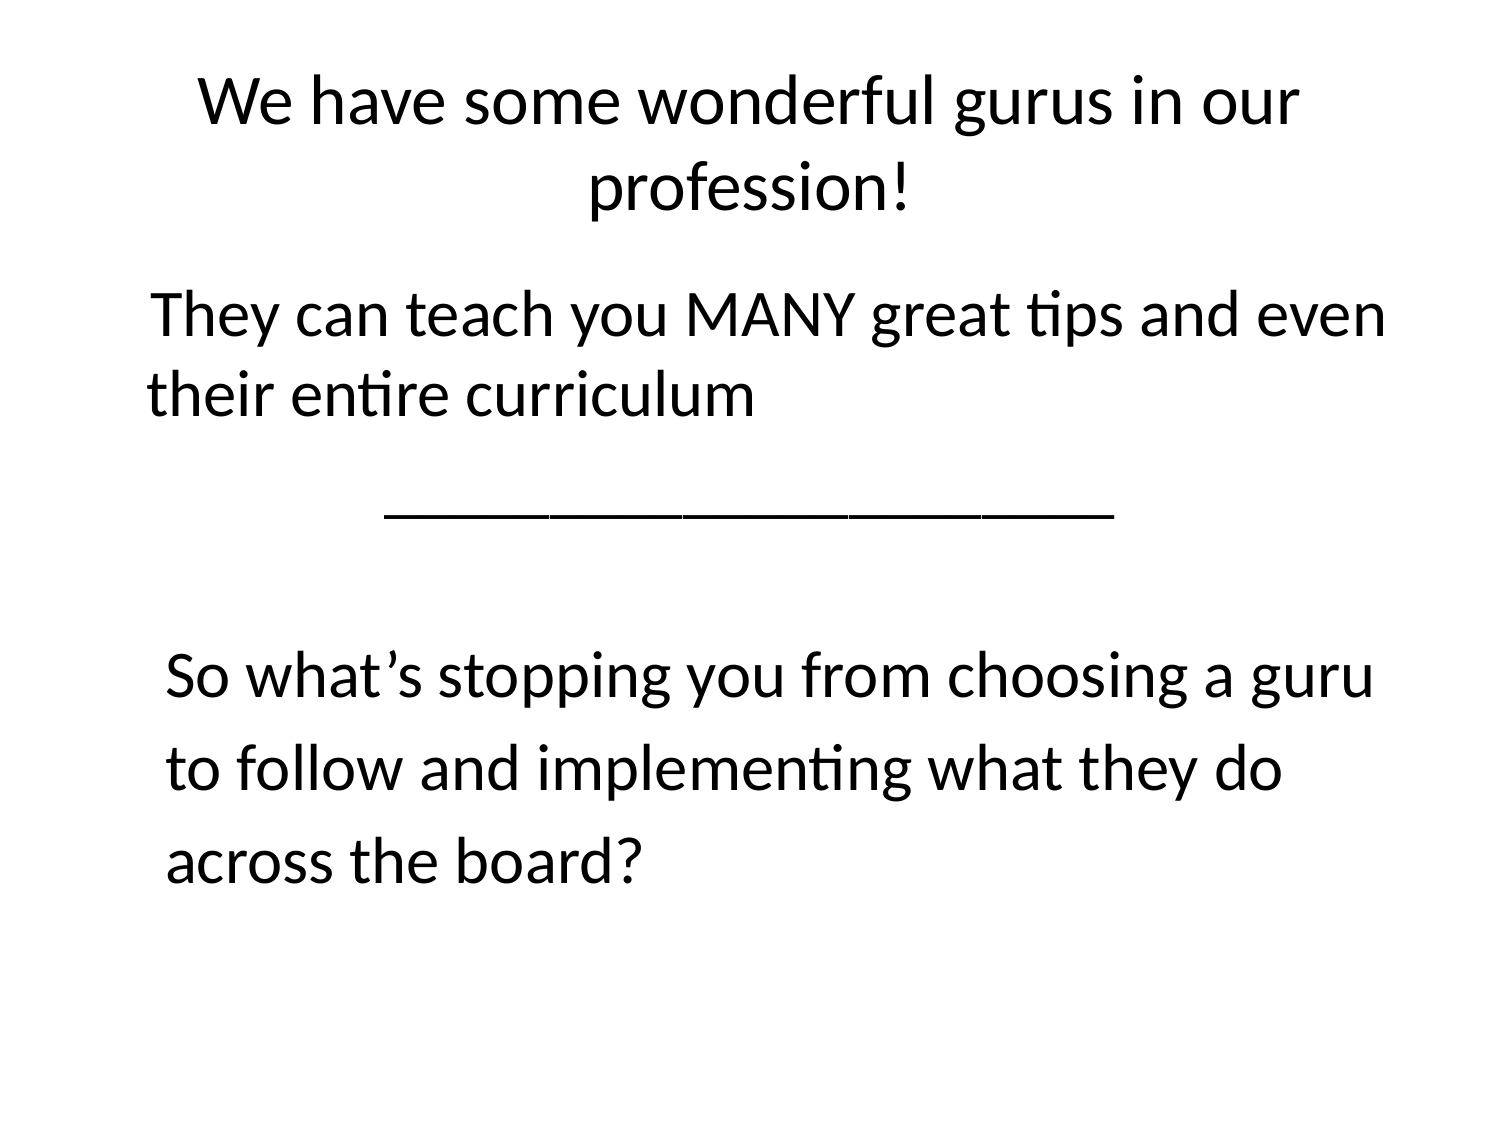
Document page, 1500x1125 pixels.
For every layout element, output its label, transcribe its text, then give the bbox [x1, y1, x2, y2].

title We have some wonderful gurus in our profession! [75, 45, 1425, 233]
list They can teach you MANY great tips and even their entire curriculum ______________________ So what’s stopping you from choosing a guru to follow and implementing what they do across the board? [75, 262, 1425, 1005]
